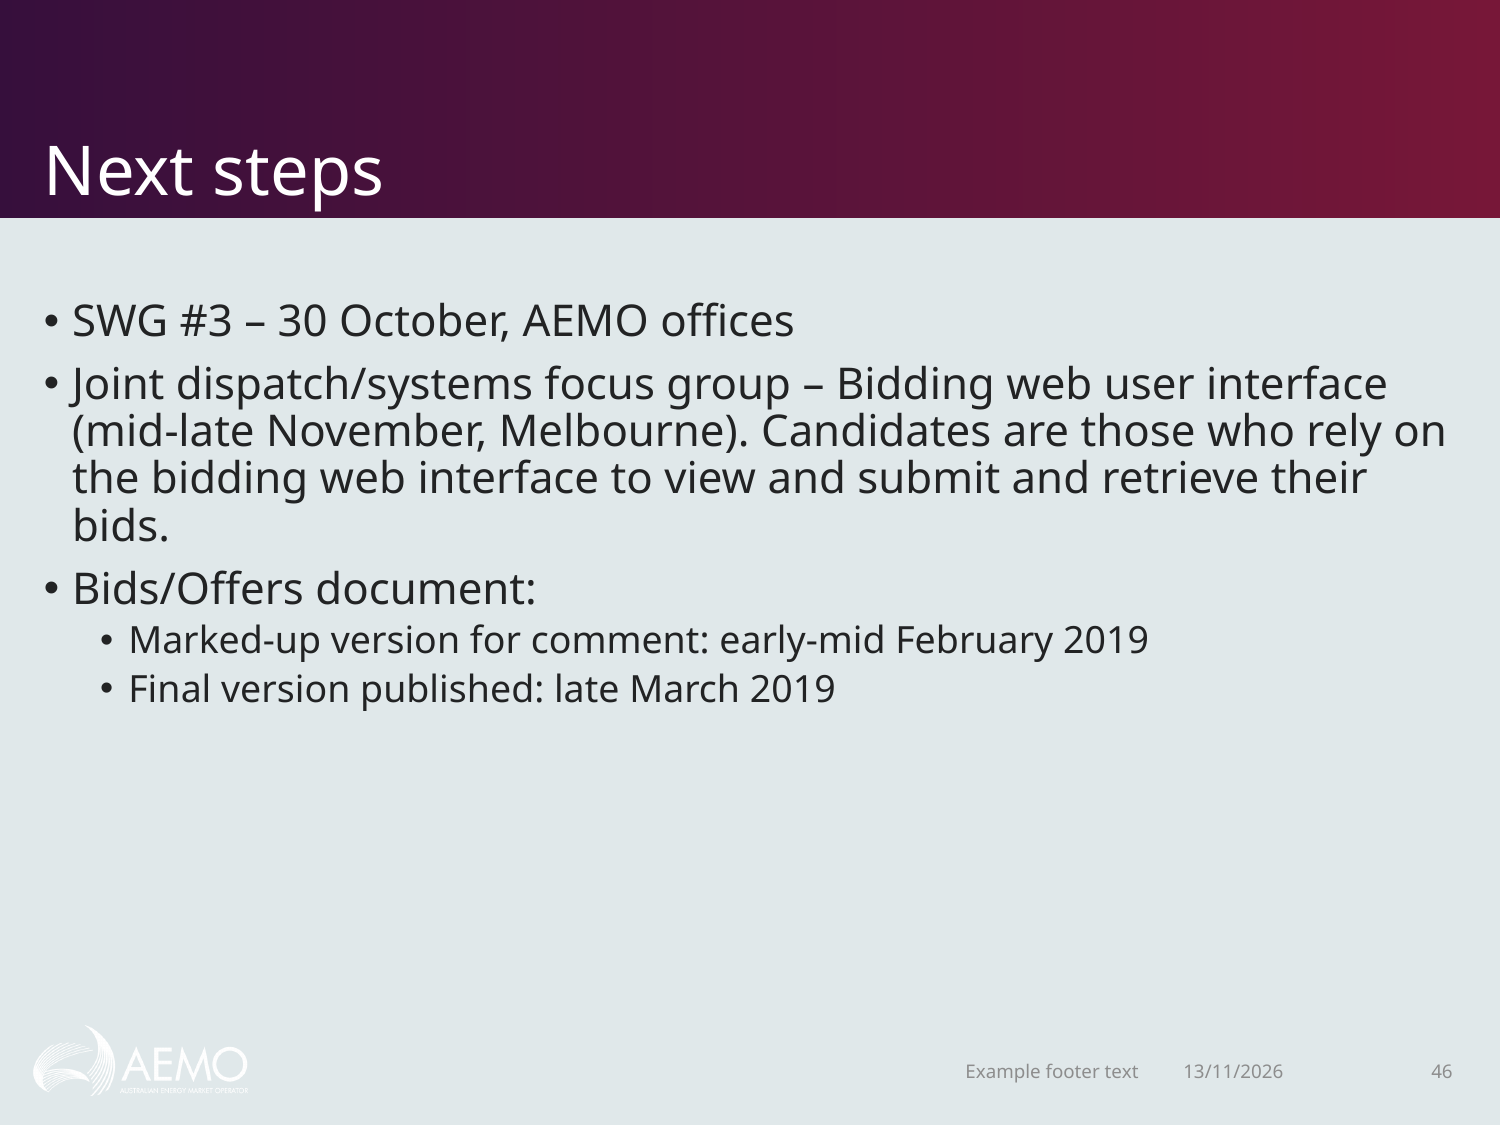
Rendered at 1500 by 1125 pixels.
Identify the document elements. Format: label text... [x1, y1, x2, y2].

title Next steps [28, 22, 1137, 218]
list SWG #3 – 30 October, AEMO offices Joint dispatch/systems focus group – Bidding web user interface (mid-late November, Melbourne). Candidates are those who rely on the bidding web interface to view and submit and retrieve their bids. Bids/Offers document: Marked-up version for comment: early-mid February 2019 Final version published: late March 2019 [28, 291, 1468, 1006]
picture [33, 1025, 248, 1096]
footer Example footer text [496, 1042, 1154, 1103]
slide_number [1168, 1042, 1382, 1103]
slide_number 46 [1396, 1042, 1468, 1103]
